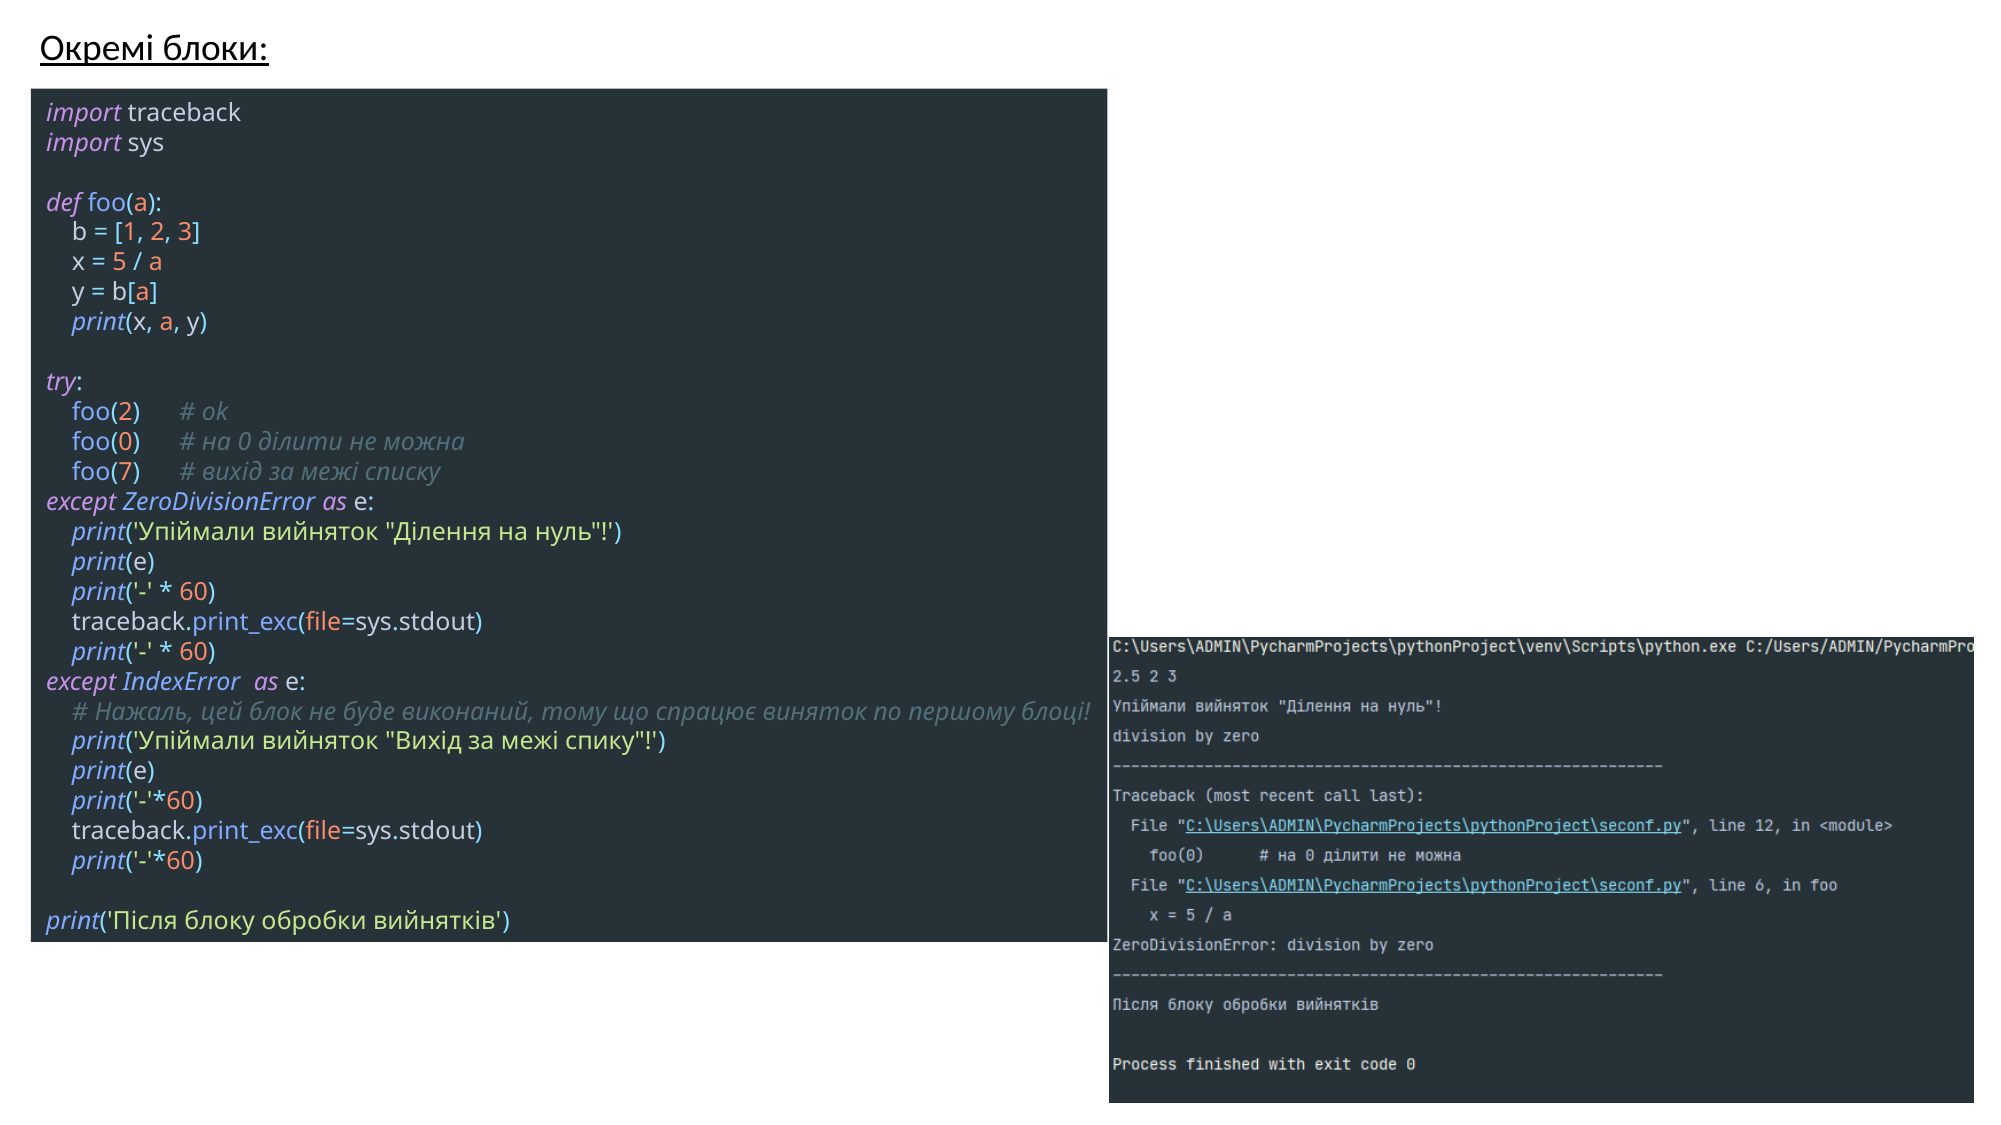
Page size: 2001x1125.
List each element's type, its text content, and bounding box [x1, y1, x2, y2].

text_box import traceback import sys def foo(a): b = [1, 2, 3] x = 5 / a y = b[a] print(x, a, y) try: foo(2) # ok foo(0) # на 0 ділити не можна foo(7) # вихід за межі списку except ZeroDivisionError as e: print('Упіймали вийняток "Ділення на нуль"!') print(e) print('-' * 60) traceback.print_exc(file=sys.stdout) print('-' * 60) except IndexError as e: # Нажаль, цей блок не буде виконаний, тому що спрацює виняток по першому блоці! print('Упіймали вийняток "Вихід за межі спику"!') print(e) print('-'*60) traceback.print_exc(file=sys.stdout) print('-'*60) print('Після блоку обробки вийнятків') [30, 88, 1108, 942]
picture [1109, 637, 1974, 1103]
list Окремі блоки: [24, 20, 1974, 1103]
